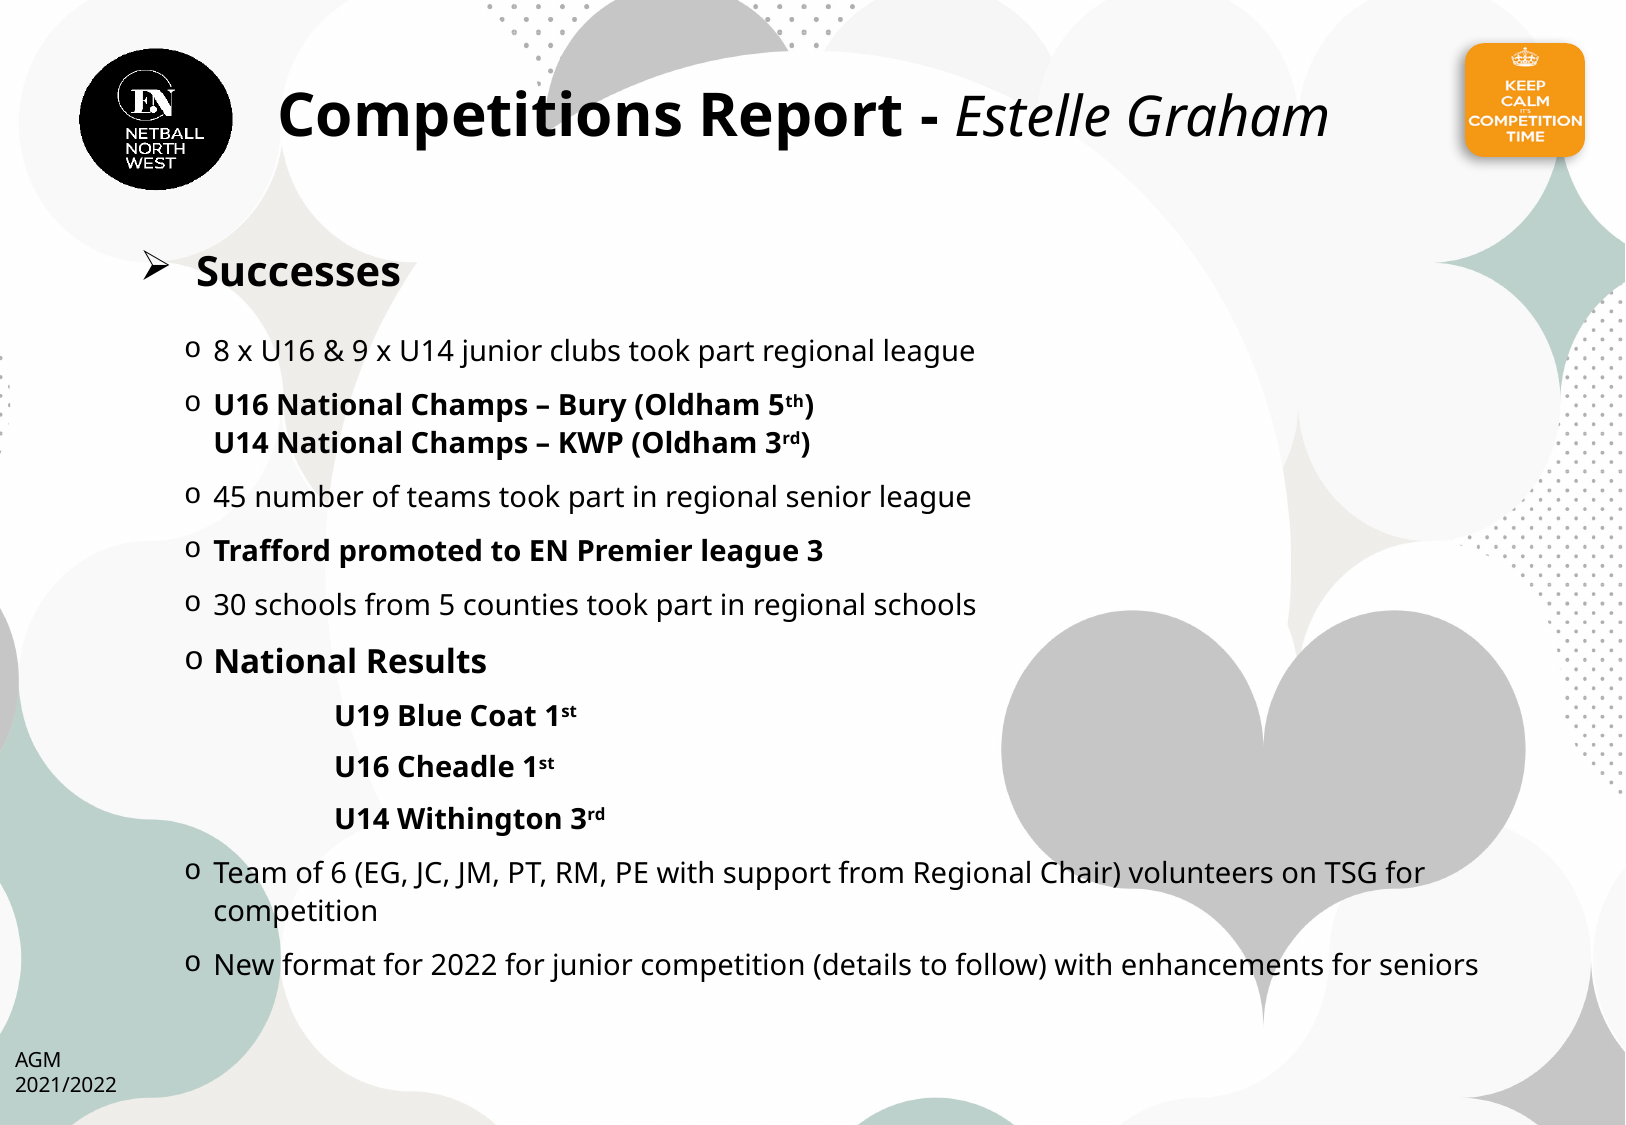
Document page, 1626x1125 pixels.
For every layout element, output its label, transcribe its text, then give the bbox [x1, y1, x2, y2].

text_box Competitions Report - Estelle Graham [262, 43, 1613, 181]
picture [76, 46, 235, 193]
picture [1464, 42, 1586, 158]
text_box Successes 8 x U16 & 9 x U14 junior clubs took part regional league U16 National Champs – Bury (Oldham 5th) U14 National Champs – KWP (Oldham 3rd) 45 number of teams took part in regional senior league Trafford promoted to EN Premier league 3 30 schools from 5 counties took part in regional schools National Results U19 Blue Coat 1st U16 Cheadle 1st U14 Withington 3rd Team of 6 (EG, JC, JM, PT, RM, PE with support from Regional Chair) volunteers on TSG for competition New format for 2022 for junior competition (details to follow) with enhancements for seniors [125, 237, 1500, 1035]
